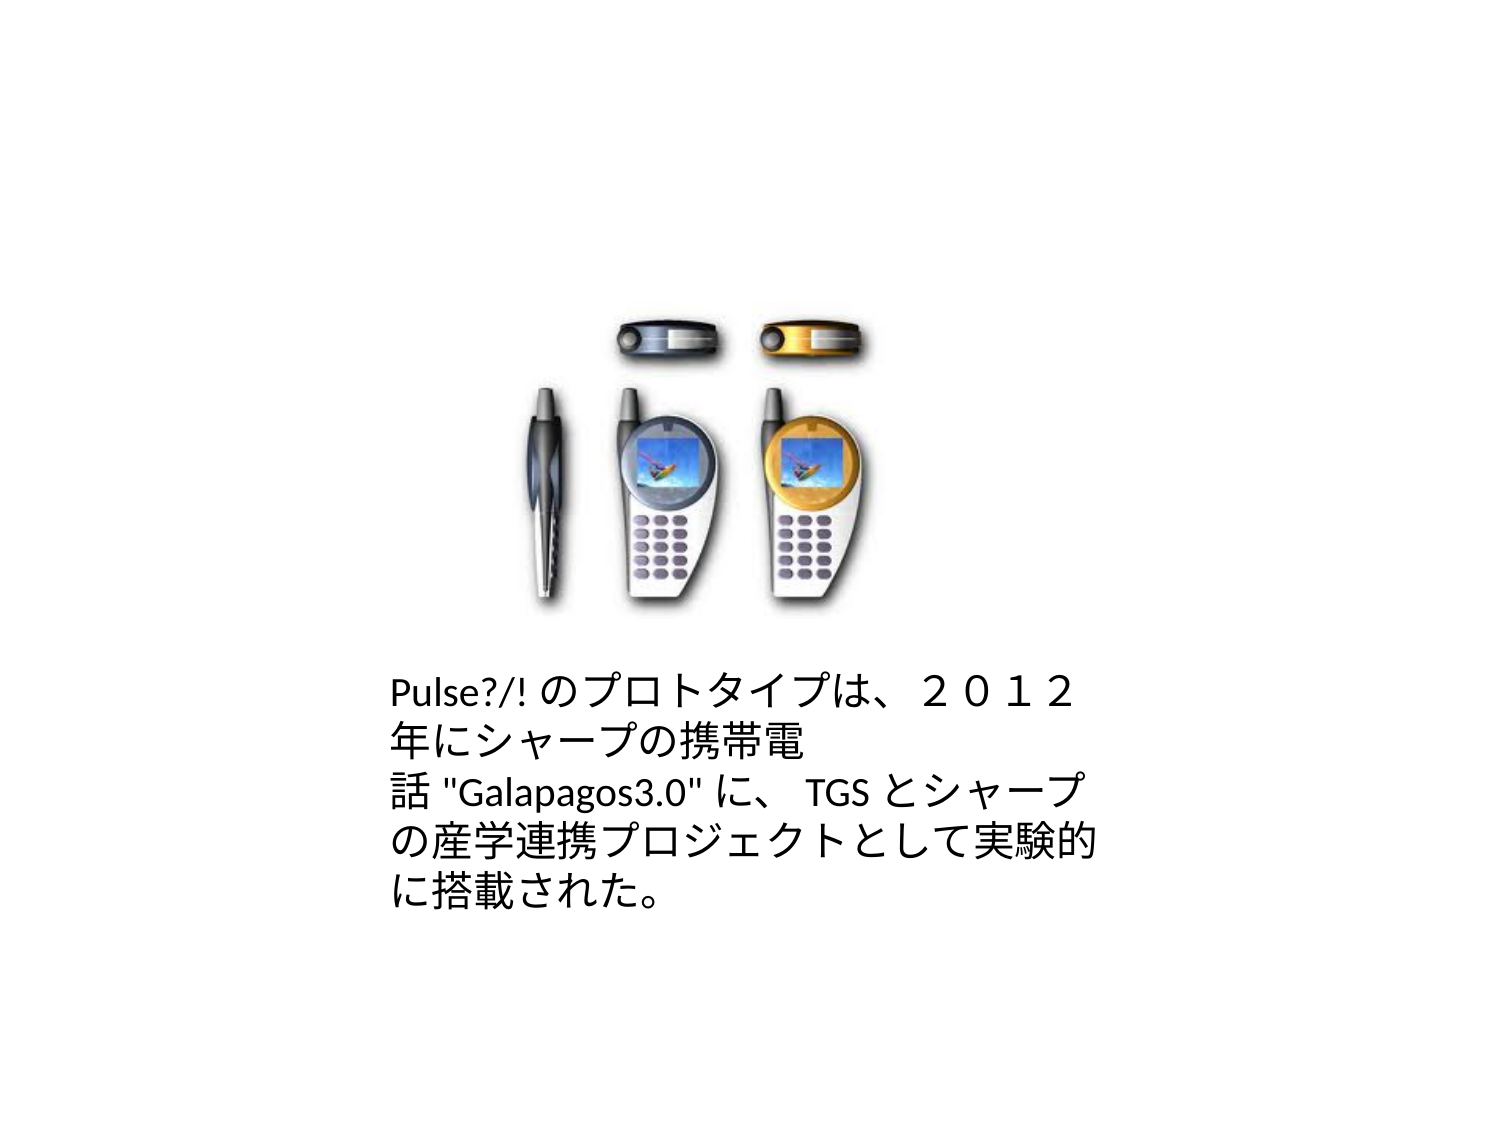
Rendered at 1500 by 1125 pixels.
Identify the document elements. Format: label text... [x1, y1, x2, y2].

picture [501, 302, 893, 619]
text_box Pulse?/!のプロトタイプは、２０１２年にシャープの携帯電話"Galapagos3.0"に、TGSとシャープの産学連携プロジェクトとして実験的に搭載された。 [374, 657, 1125, 922]
